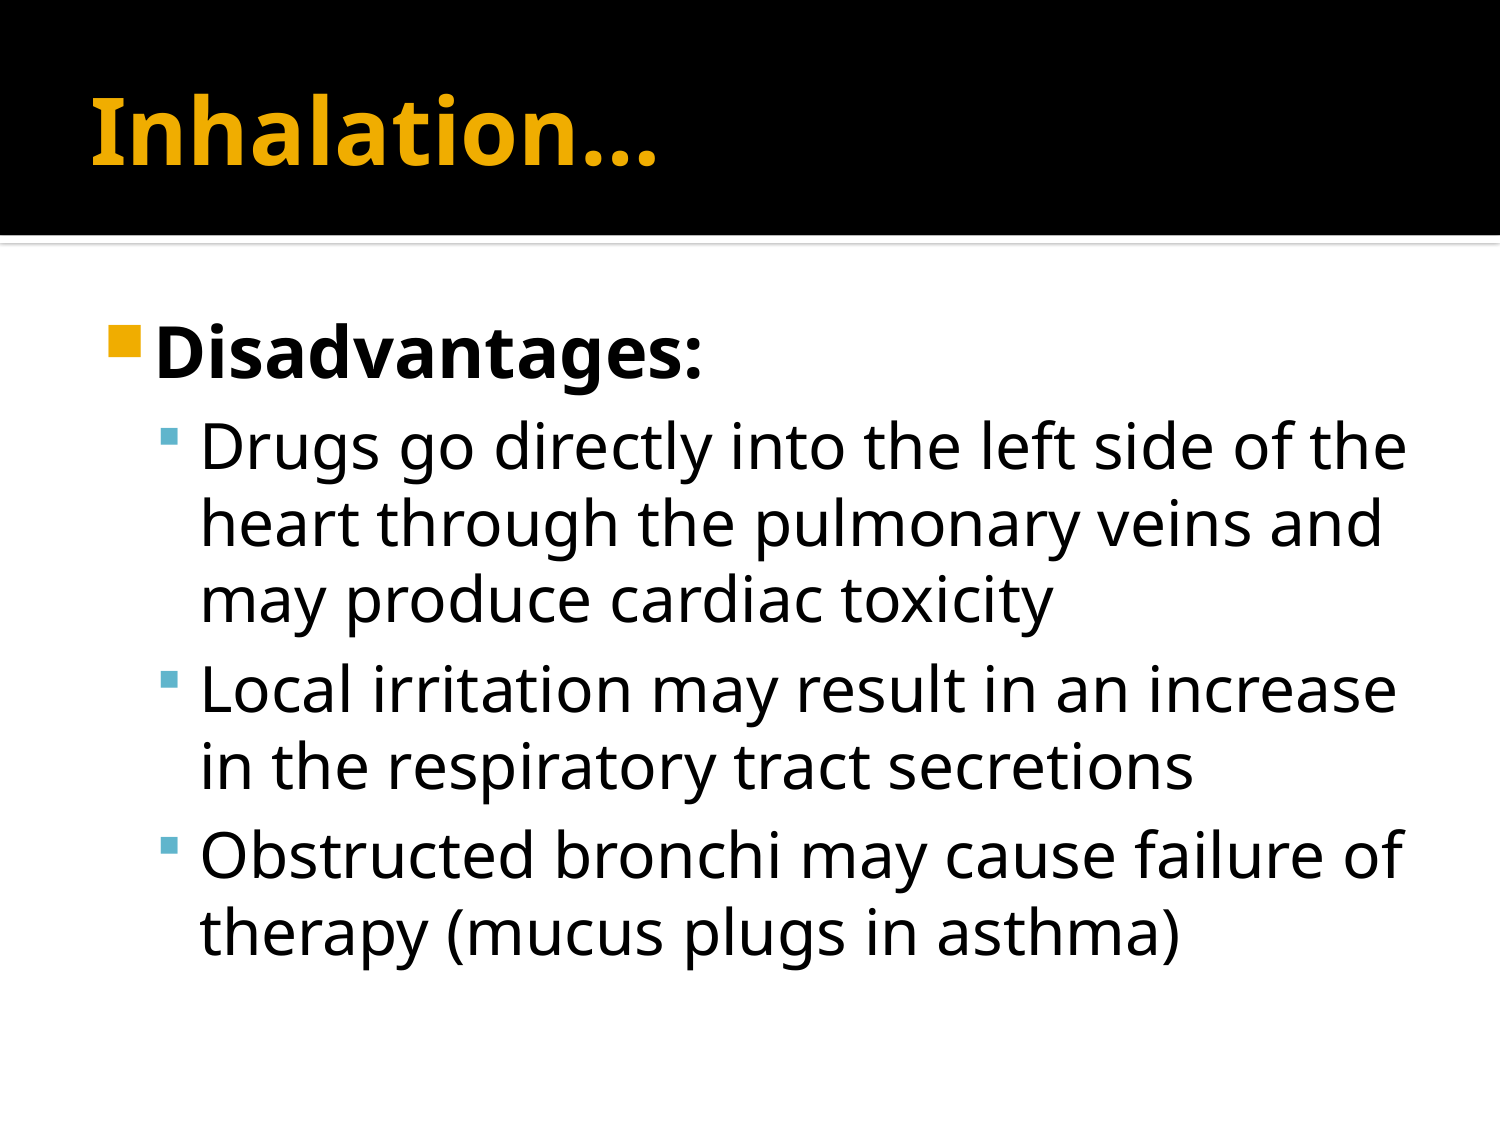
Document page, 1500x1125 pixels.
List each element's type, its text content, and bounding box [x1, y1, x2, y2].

list Disadvantages: Drugs go directly into the left side of the heart through the pulmonary veins and may produce cardiac toxicity Local irritation may result in an increase in the respiratory tract secretions Obstructed bronchi may cause failure of therapy (mucus plugs in asthma) [75, 291, 1425, 1050]
title Inhalation… [75, 25, 1425, 231]
